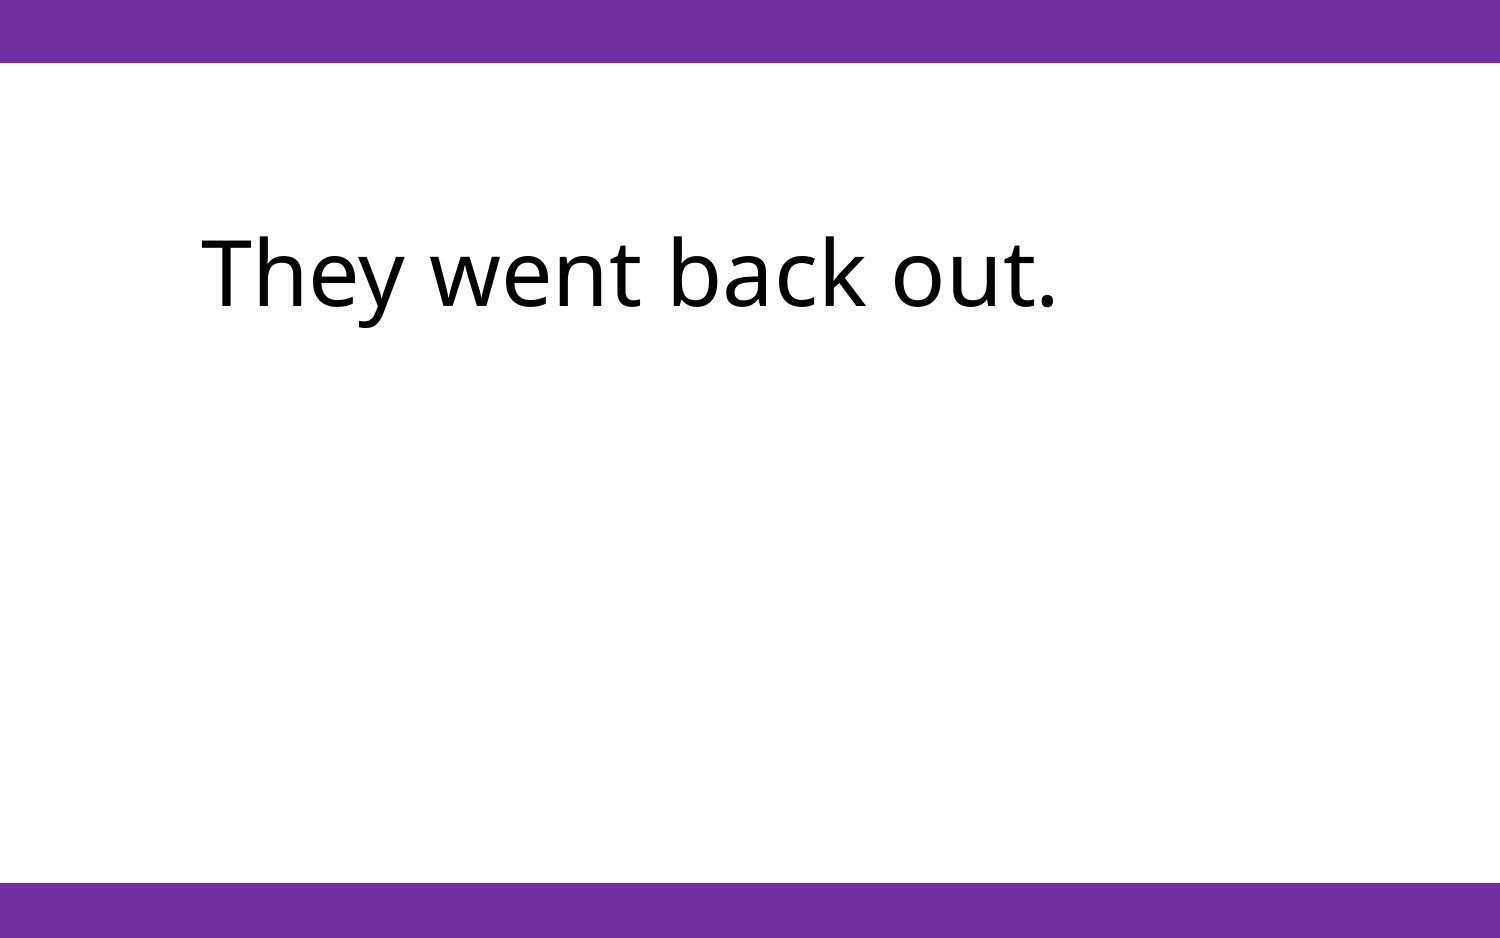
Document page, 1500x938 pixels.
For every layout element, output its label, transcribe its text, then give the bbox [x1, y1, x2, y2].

list They went back out. [186, 152, 1480, 653]
text_box [0, 882, 1500, 938]
text_box [0, 0, 1500, 64]
